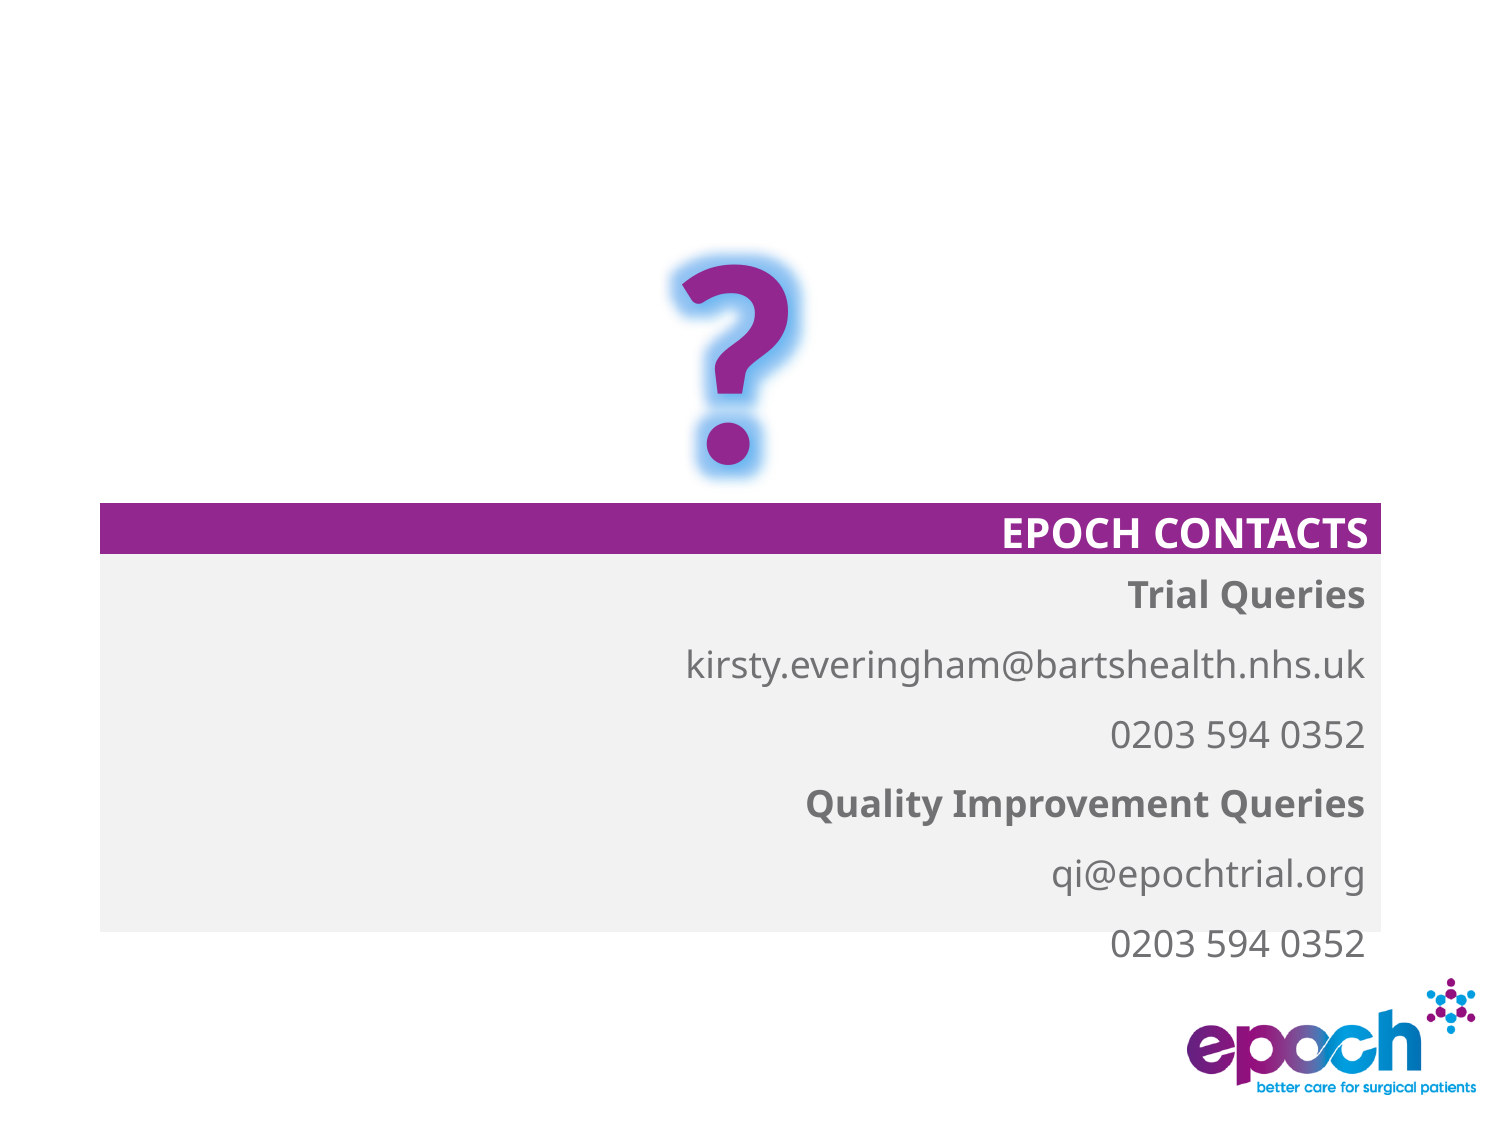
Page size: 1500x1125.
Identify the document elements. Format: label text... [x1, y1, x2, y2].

table_header EPOCH Contacts [100, 503, 1381, 554]
table_cell Trial Queries kirsty.everingham@bartshealth.nhs.uk 0203 594 0352 Quality Improvement Queries qi@epochtrial.org 0203 594 0352 [100, 554, 1381, 932]
text_box ? [653, 30, 817, 503]
picture [1187, 978, 1476, 1095]
